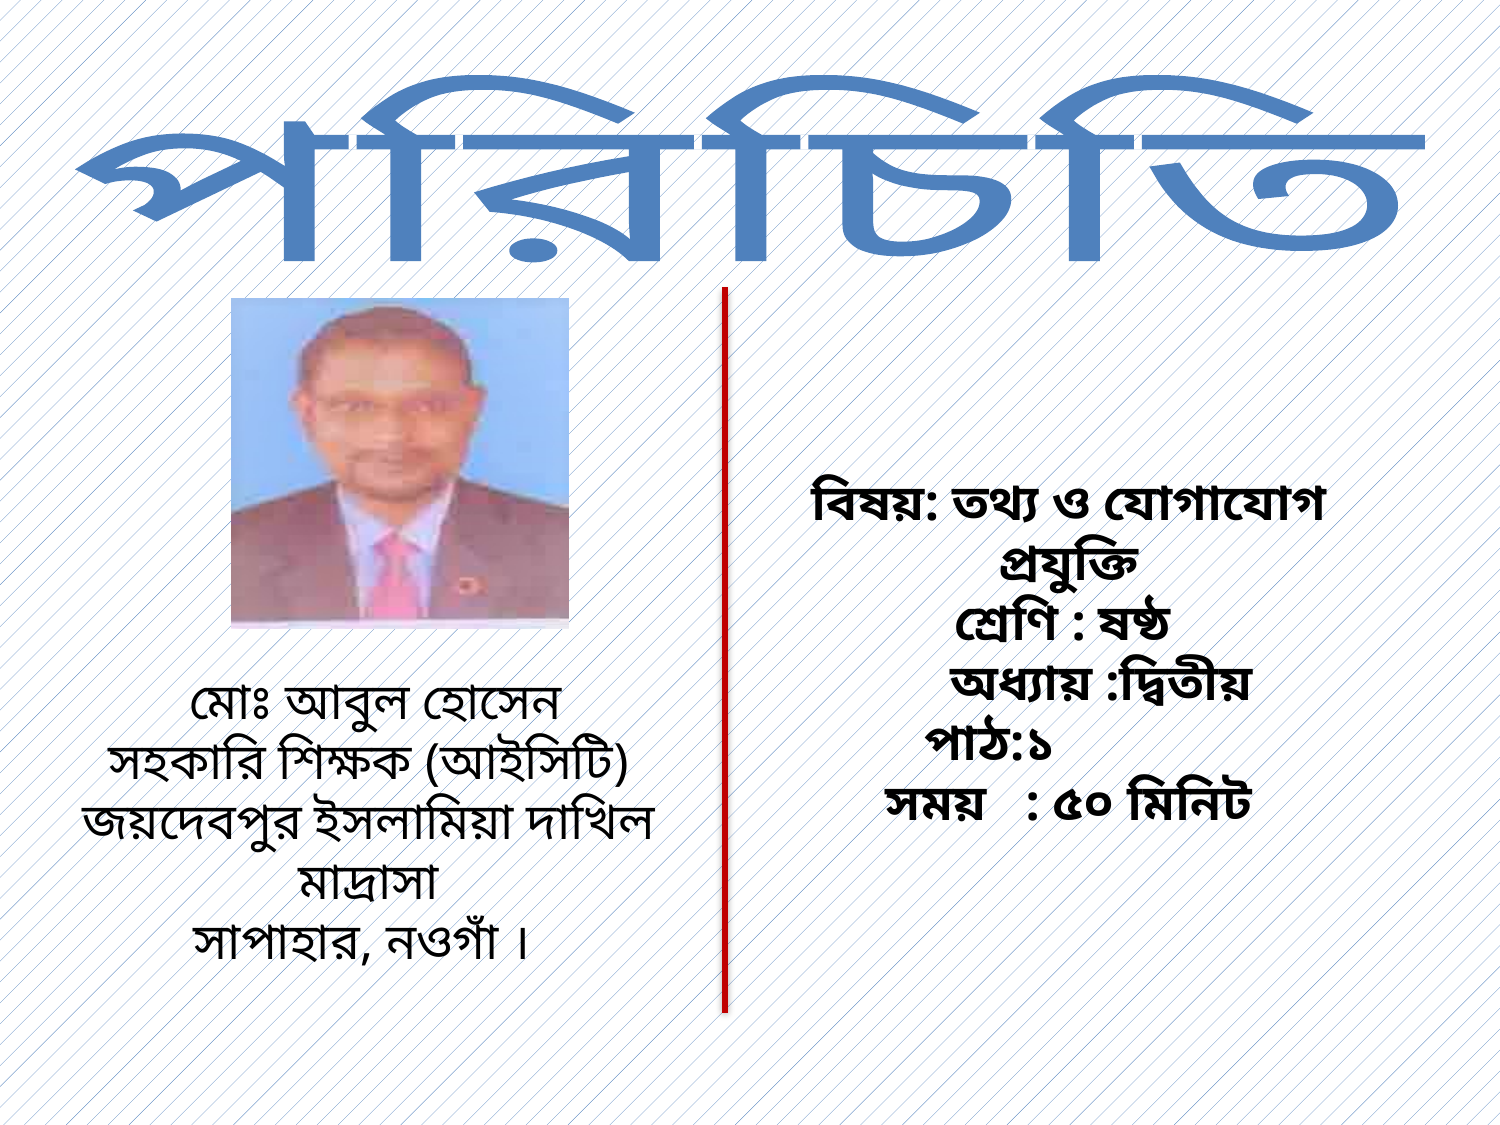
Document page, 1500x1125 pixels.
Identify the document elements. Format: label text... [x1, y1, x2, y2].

text_box মোঃ আবুল হোসেন সহকারি শিক্ষক (আইসিটি) জয়দেবপুর ইসলামিয়া দাখিল মাদ্রাসা সাপাহার, নওগাঁ । [50, 662, 688, 978]
text_box বিষয়: তথ্য ও যোগাযোগ প্রযুক্তি শ্রেণি : ষষ্ঠ অধ্যায় :দ্বিতীয় পাঠ:১ সময় : ৫০ মিনিট [766, 403, 1371, 839]
picture [230, 298, 569, 630]
